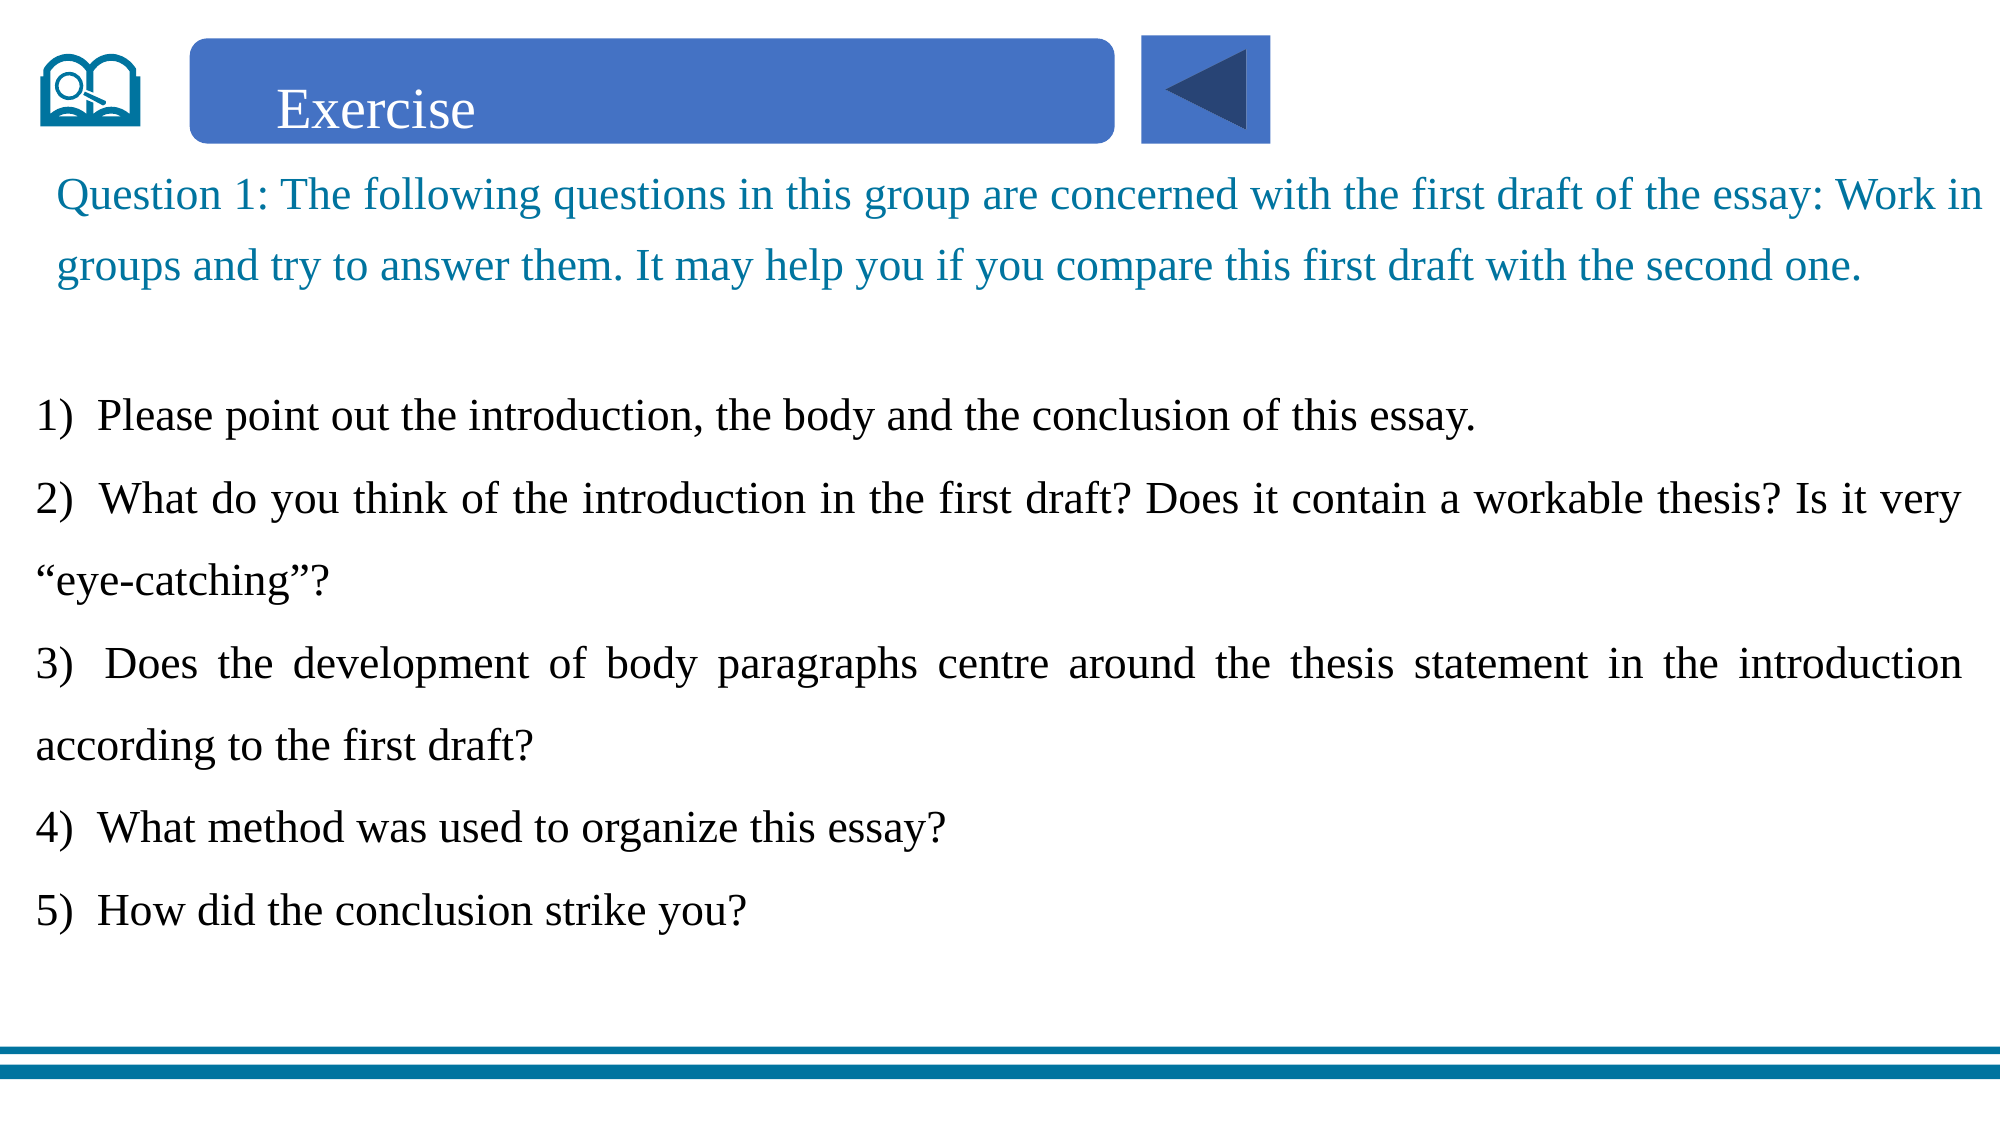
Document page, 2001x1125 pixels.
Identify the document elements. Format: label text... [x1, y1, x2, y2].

text_box 1) Please point out the introduction, the body and the conclusion of this essay. 2) What do you think of the introduction in the first draft? Does it contain a workable thesis? Is it very “eye-catching”? 3) Does the development of body paragraphs centre around the thesis statement in the introduction according to the first draft? 4) What method was used to organize this essay? 5) How did the conclusion strike you? [20, 350, 1979, 942]
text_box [189, 38, 1152, 144]
text_box [1140, 34, 1271, 145]
text_box Question 1: The following questions in this group are concerned with the first draft of the essay: Work in groups and try to answer them. It may help you if you compare this first draft with the second one. [41, 139, 2000, 298]
